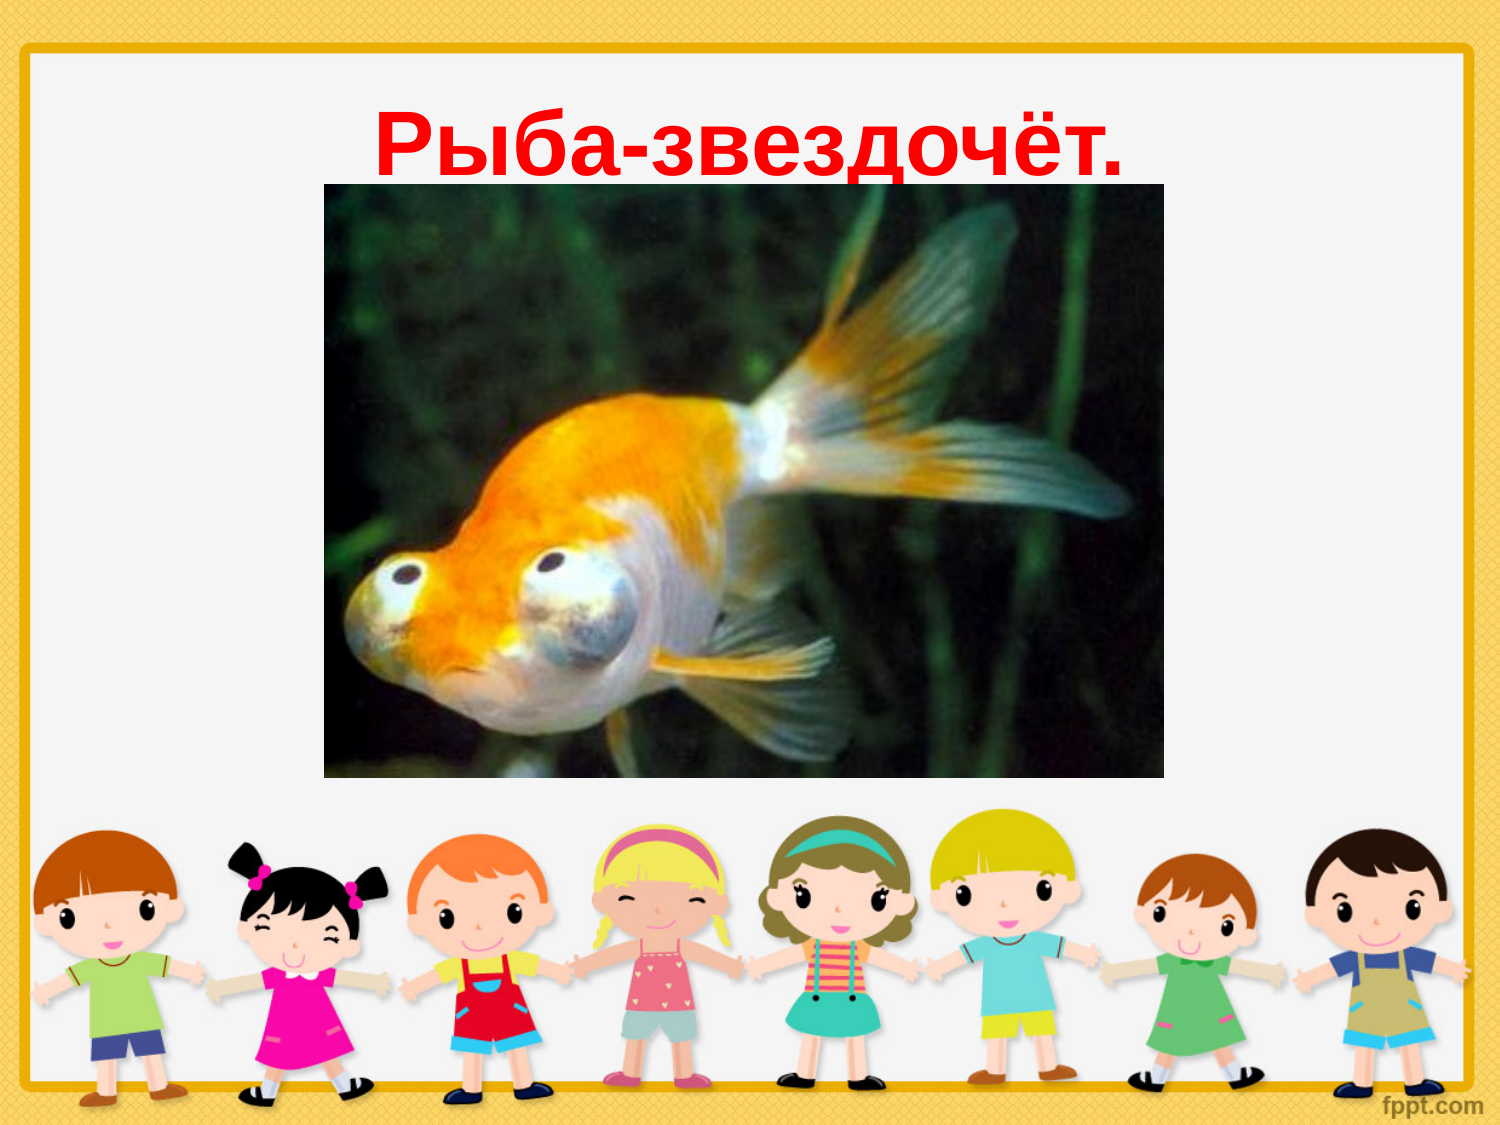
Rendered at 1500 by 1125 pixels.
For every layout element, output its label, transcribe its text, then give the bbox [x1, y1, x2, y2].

title Рыба-звездочёт. [74, 44, 1426, 233]
picture [0, 0, 1500, 1125]
